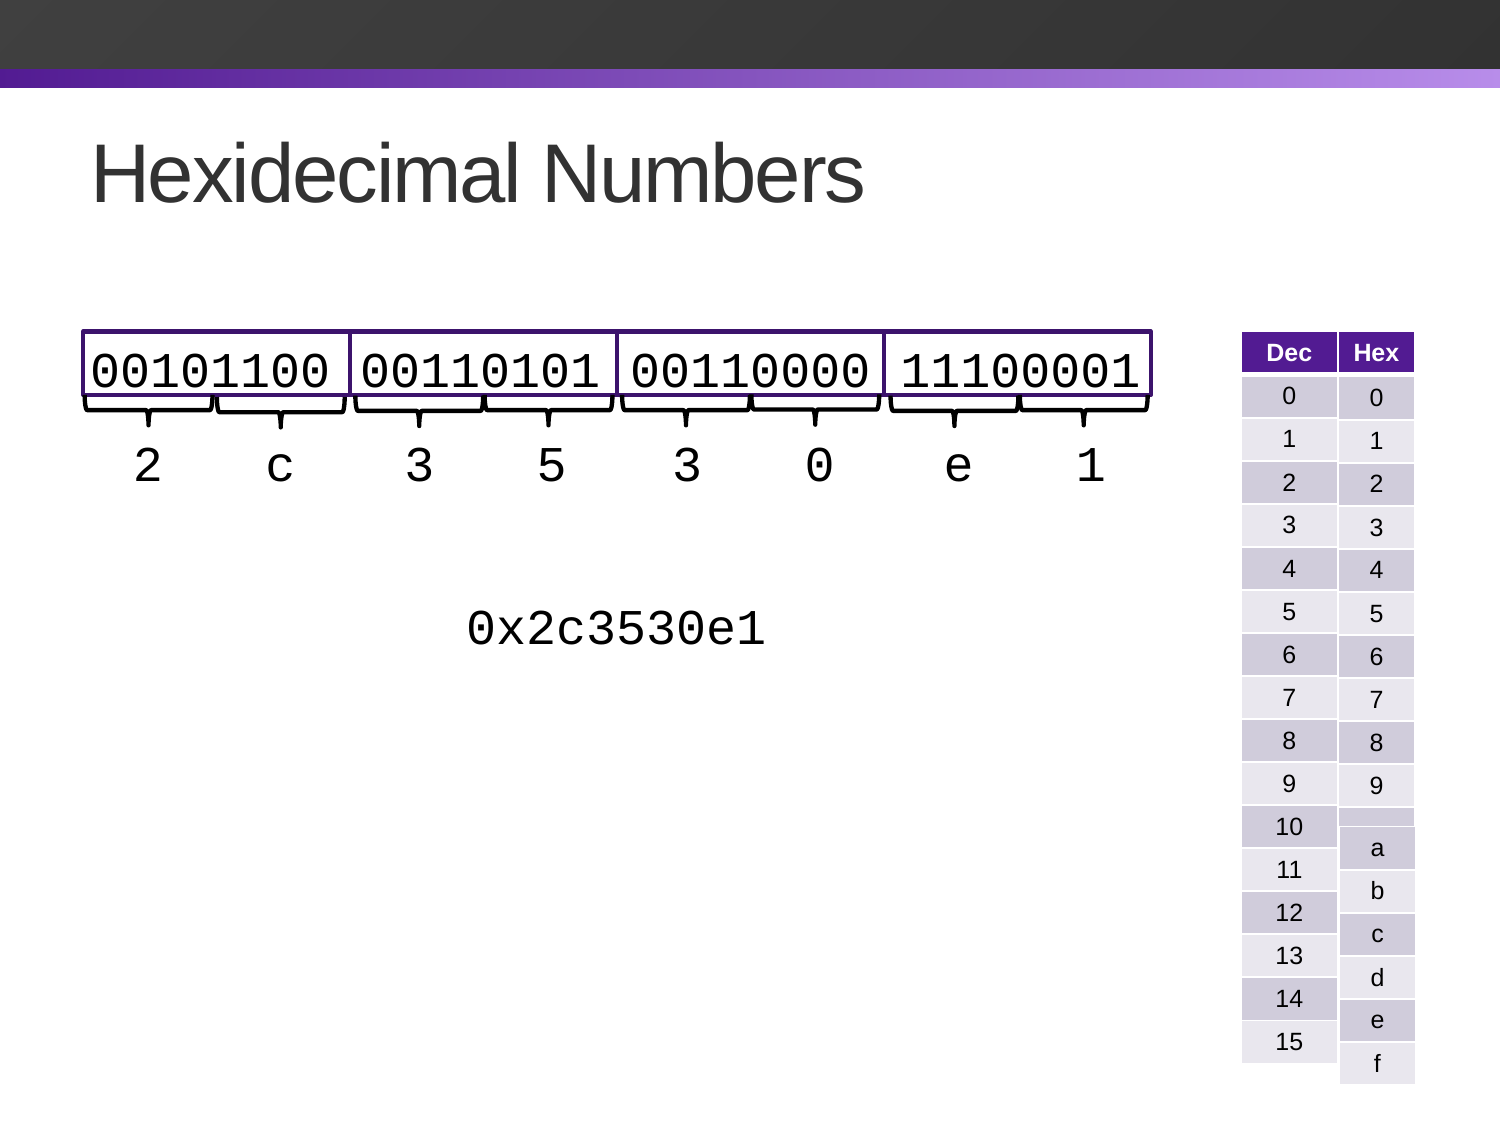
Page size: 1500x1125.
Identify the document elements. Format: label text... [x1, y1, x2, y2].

title Hexidecimal Numbers [75, 87, 1425, 250]
text_box [353, 404, 484, 423]
table_cell 3 [1339, 507, 1414, 548]
text_box 2 [118, 423, 178, 499]
text_box [620, 404, 751, 423]
table_cell 6 [1242, 634, 1337, 675]
table_cell 2 [1339, 464, 1414, 505]
table_cell [1339, 808, 1414, 826]
table_cell 5 [1339, 593, 1414, 634]
table_cell 4 [1339, 550, 1414, 591]
table_cell 11 [1242, 849, 1337, 890]
text_box [749, 404, 881, 423]
table_cell 14 [1242, 978, 1337, 1020]
table_header 0 [1339, 377, 1414, 419]
table_cell b [1340, 871, 1415, 912]
list 00101100 00110101 00110000 11100001 [75, 329, 1425, 1063]
table_cell 1 [1339, 421, 1414, 462]
table_cell 4 [1242, 548, 1337, 589]
table_cell 12 [1242, 892, 1337, 933]
text_box [888, 404, 1019, 423]
table_header Dec [1242, 332, 1337, 372]
table_cell 3 [1242, 505, 1337, 546]
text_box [82, 331, 1152, 396]
table_cell 6 [1339, 636, 1414, 677]
table_cell 7 [1339, 679, 1414, 720]
table_cell 1 [1242, 419, 1337, 460]
text_box c [250, 423, 311, 499]
table_cell 2 [1242, 462, 1337, 503]
table_cell 9 [1242, 763, 1337, 804]
table_cell e [1340, 1000, 1415, 1041]
text_box 3 [389, 423, 450, 499]
table_cell 9 [1339, 765, 1414, 806]
table_cell d [1340, 957, 1415, 998]
text_box [214, 404, 347, 423]
text_box 3 [657, 423, 717, 499]
table_cell 0 [1242, 377, 1337, 417]
table_cell 7 [1242, 677, 1337, 718]
table_cell 5 [1242, 591, 1337, 632]
table_cell 13 [1242, 935, 1337, 976]
table_cell 15 [1242, 1021, 1337, 1063]
table_cell 8 [1339, 722, 1414, 763]
text_box 1 [1060, 423, 1121, 499]
table_header Hex [1339, 332, 1414, 372]
text_box e [928, 423, 989, 499]
text_box [1018, 404, 1150, 423]
table_cell 8 [1242, 720, 1337, 761]
text_box 0x2c3530e1 [451, 586, 781, 662]
text_box 5 [521, 423, 582, 499]
text_box 0 [789, 423, 850, 499]
table_cell 10 [1242, 806, 1337, 847]
table_cell f [1340, 1043, 1415, 1084]
table_header a [1340, 827, 1415, 869]
table_cell c [1340, 914, 1415, 955]
text_box [482, 404, 615, 423]
text_box [82, 402, 215, 423]
